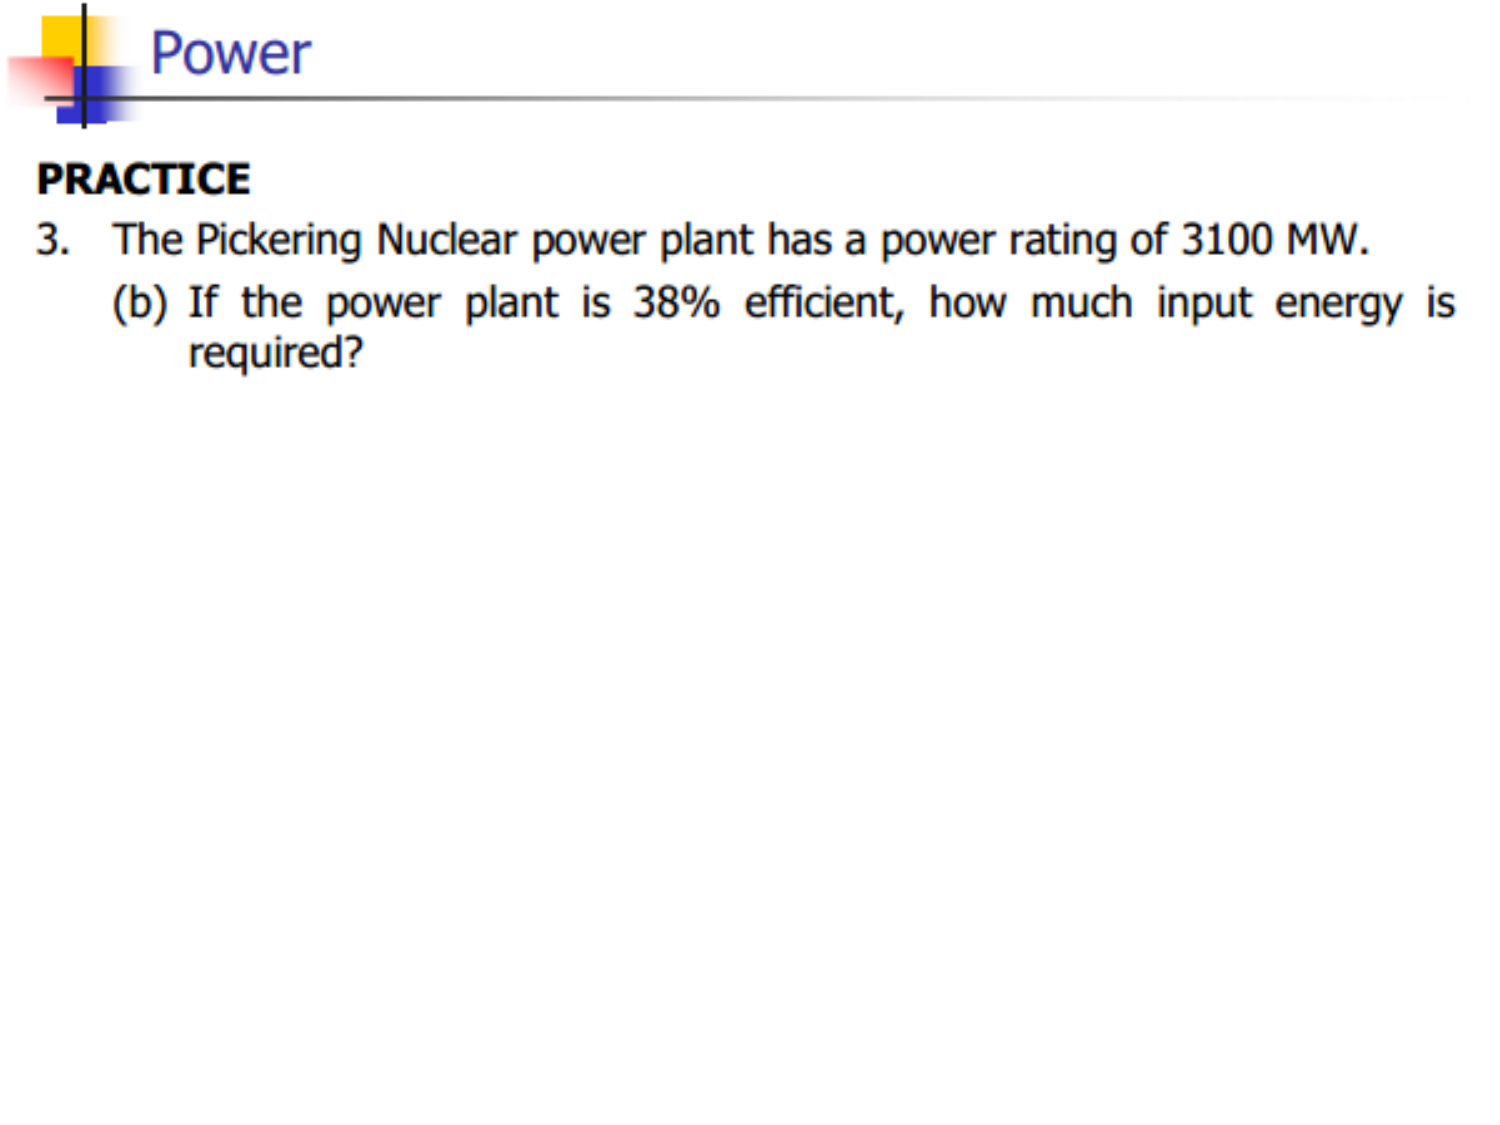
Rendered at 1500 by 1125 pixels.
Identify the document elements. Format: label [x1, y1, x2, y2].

picture [0, 0, 1497, 398]
